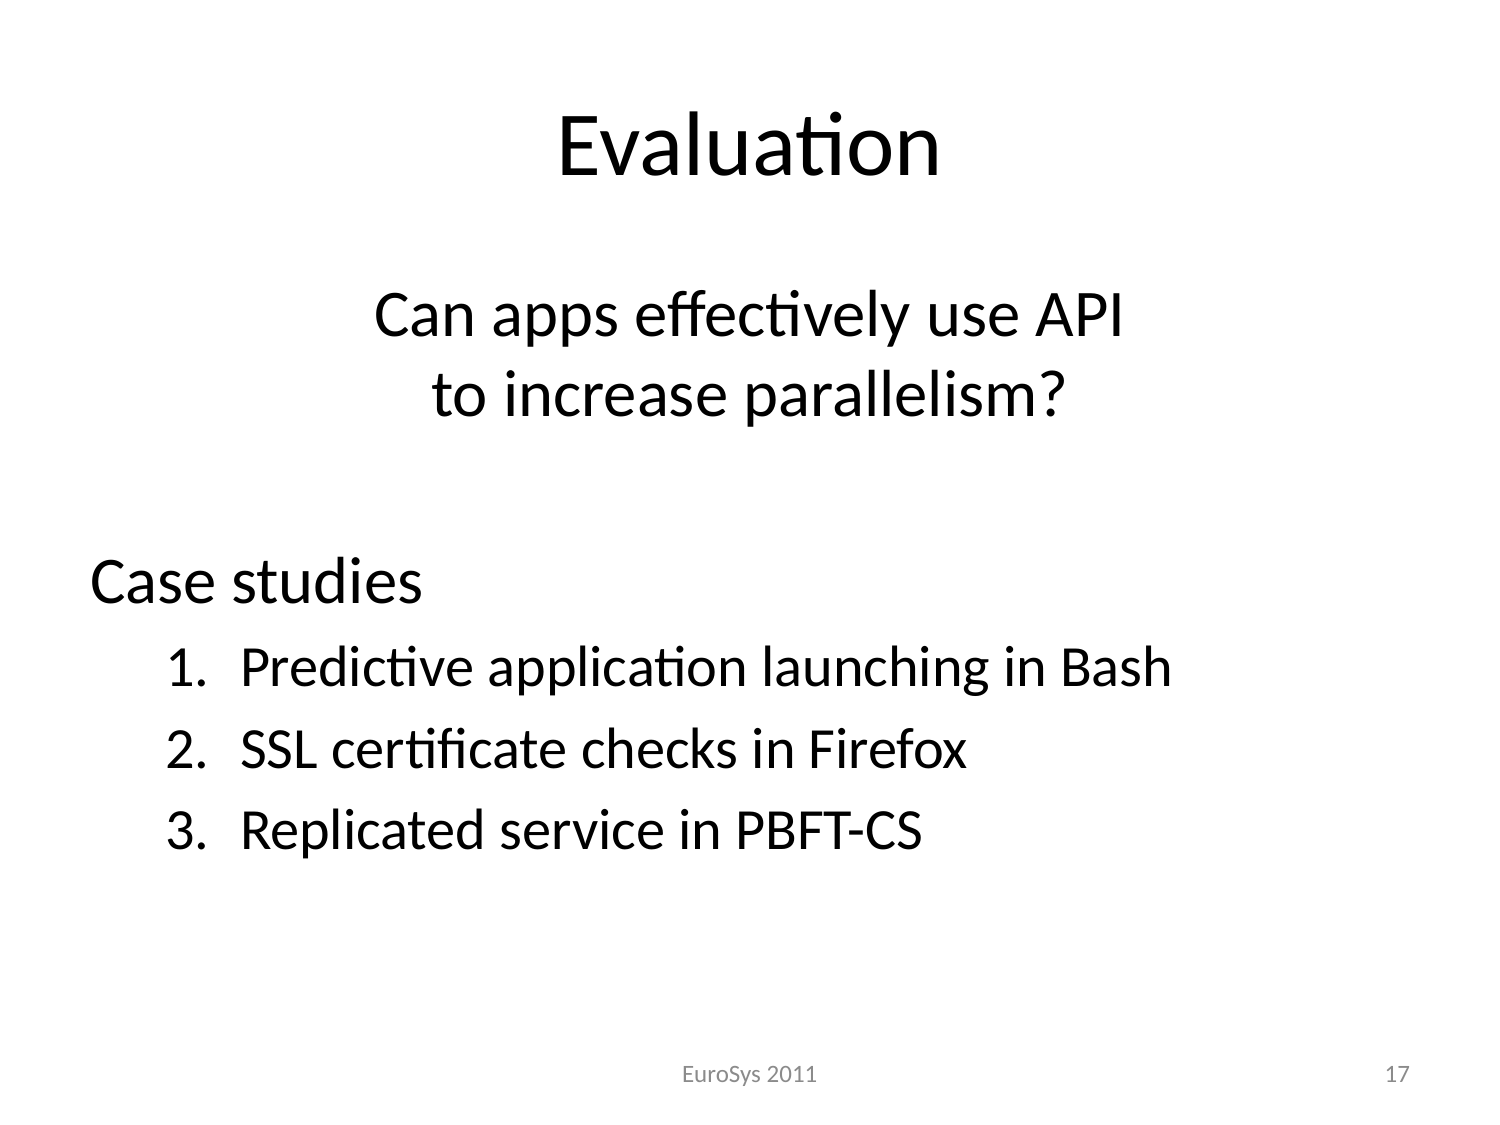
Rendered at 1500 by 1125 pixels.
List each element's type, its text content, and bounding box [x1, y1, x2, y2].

list Can apps effectively use API to increase parallelism? Case studies Predictive application launching in Bash SSL certificate checks in Firefox Replicated service in PBFT-CS [75, 262, 1425, 1005]
footer EuroSys 2011 [512, 1042, 988, 1103]
slide_number 17 [1074, 1042, 1425, 1103]
title Evaluation [75, 45, 1425, 233]
